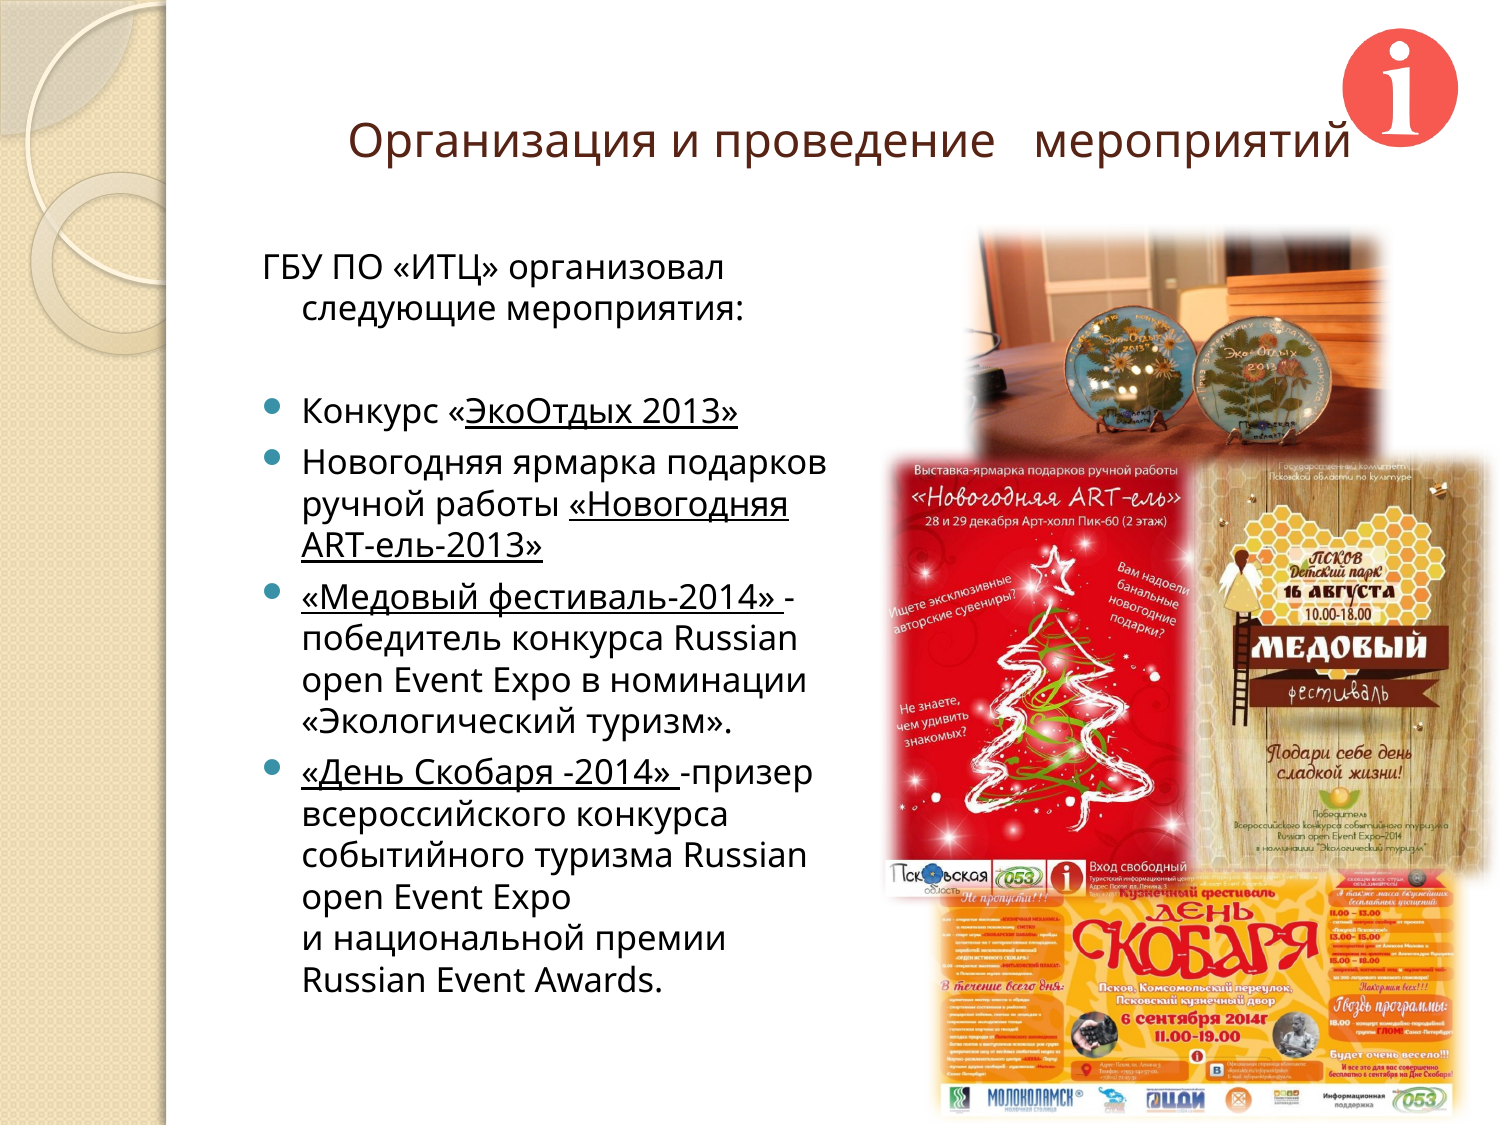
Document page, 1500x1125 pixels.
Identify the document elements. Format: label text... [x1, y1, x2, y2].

picture [878, 222, 1500, 1125]
picture [1312, 0, 1500, 180]
title Организация и проведение мероприятий [235, 45, 1466, 233]
list ГБУ ПО «ИТЦ» организовал следующие мероприятия: Конкурс «ЭкоОтдых 2013» Новогодняя ярмарка подарков ручной работы «Новогодняя ART-ель-2013» «Медовый фестиваль-2014» -победитель конкурса Russian open Event Expo в номинации «Экологический туризм». «День Скобаря -2014» -призер всероссийского конкурса событийного туризма Russian open Event Expo и национальной премии Russian Event Awards. [235, 237, 856, 1025]
